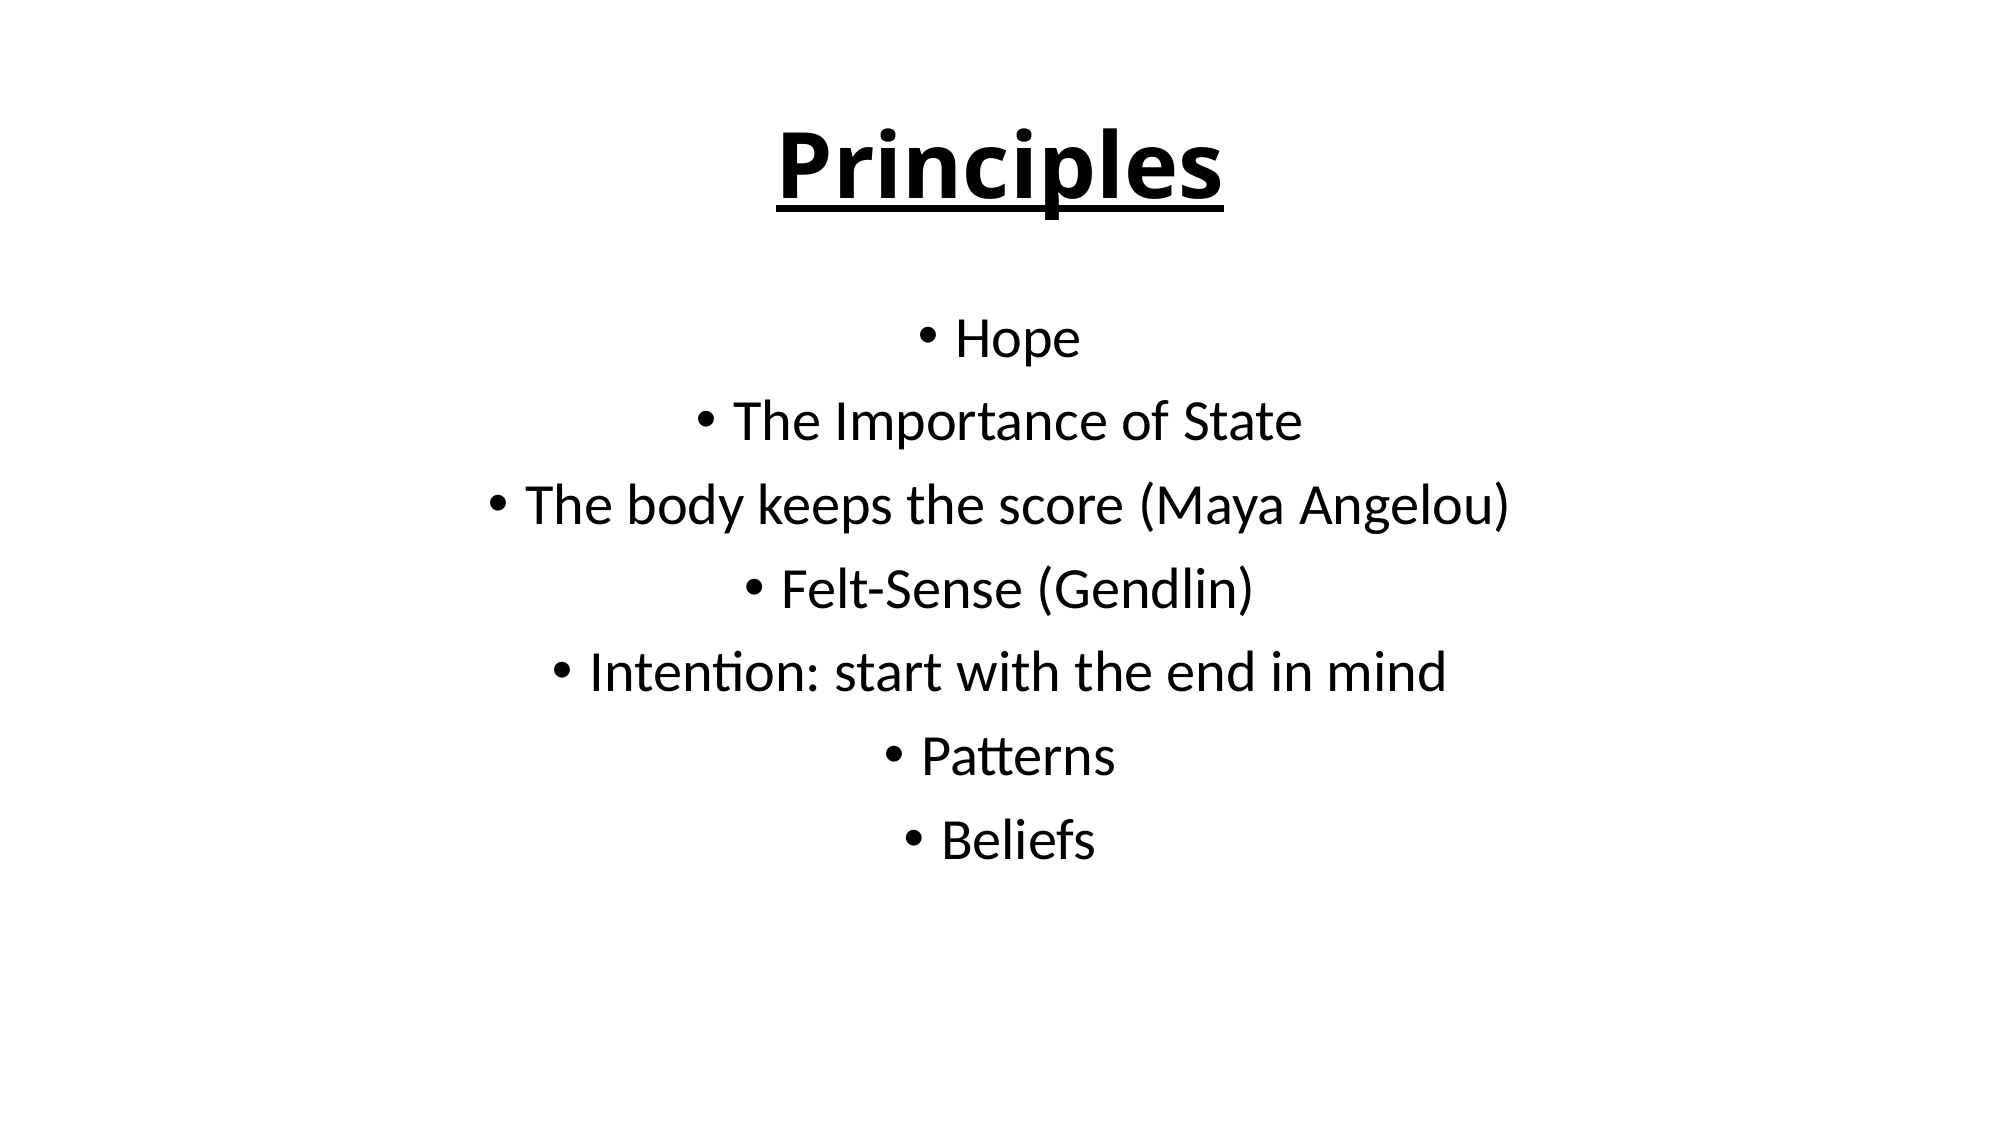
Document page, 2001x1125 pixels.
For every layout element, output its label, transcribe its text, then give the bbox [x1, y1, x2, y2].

title Principles [137, 59, 1863, 278]
list Hope The Importance of State The body keeps the score (Maya Angelou) Felt-Sense (Gendlin) Intention: start with the end in mind Patterns Beliefs [137, 299, 1863, 1014]
